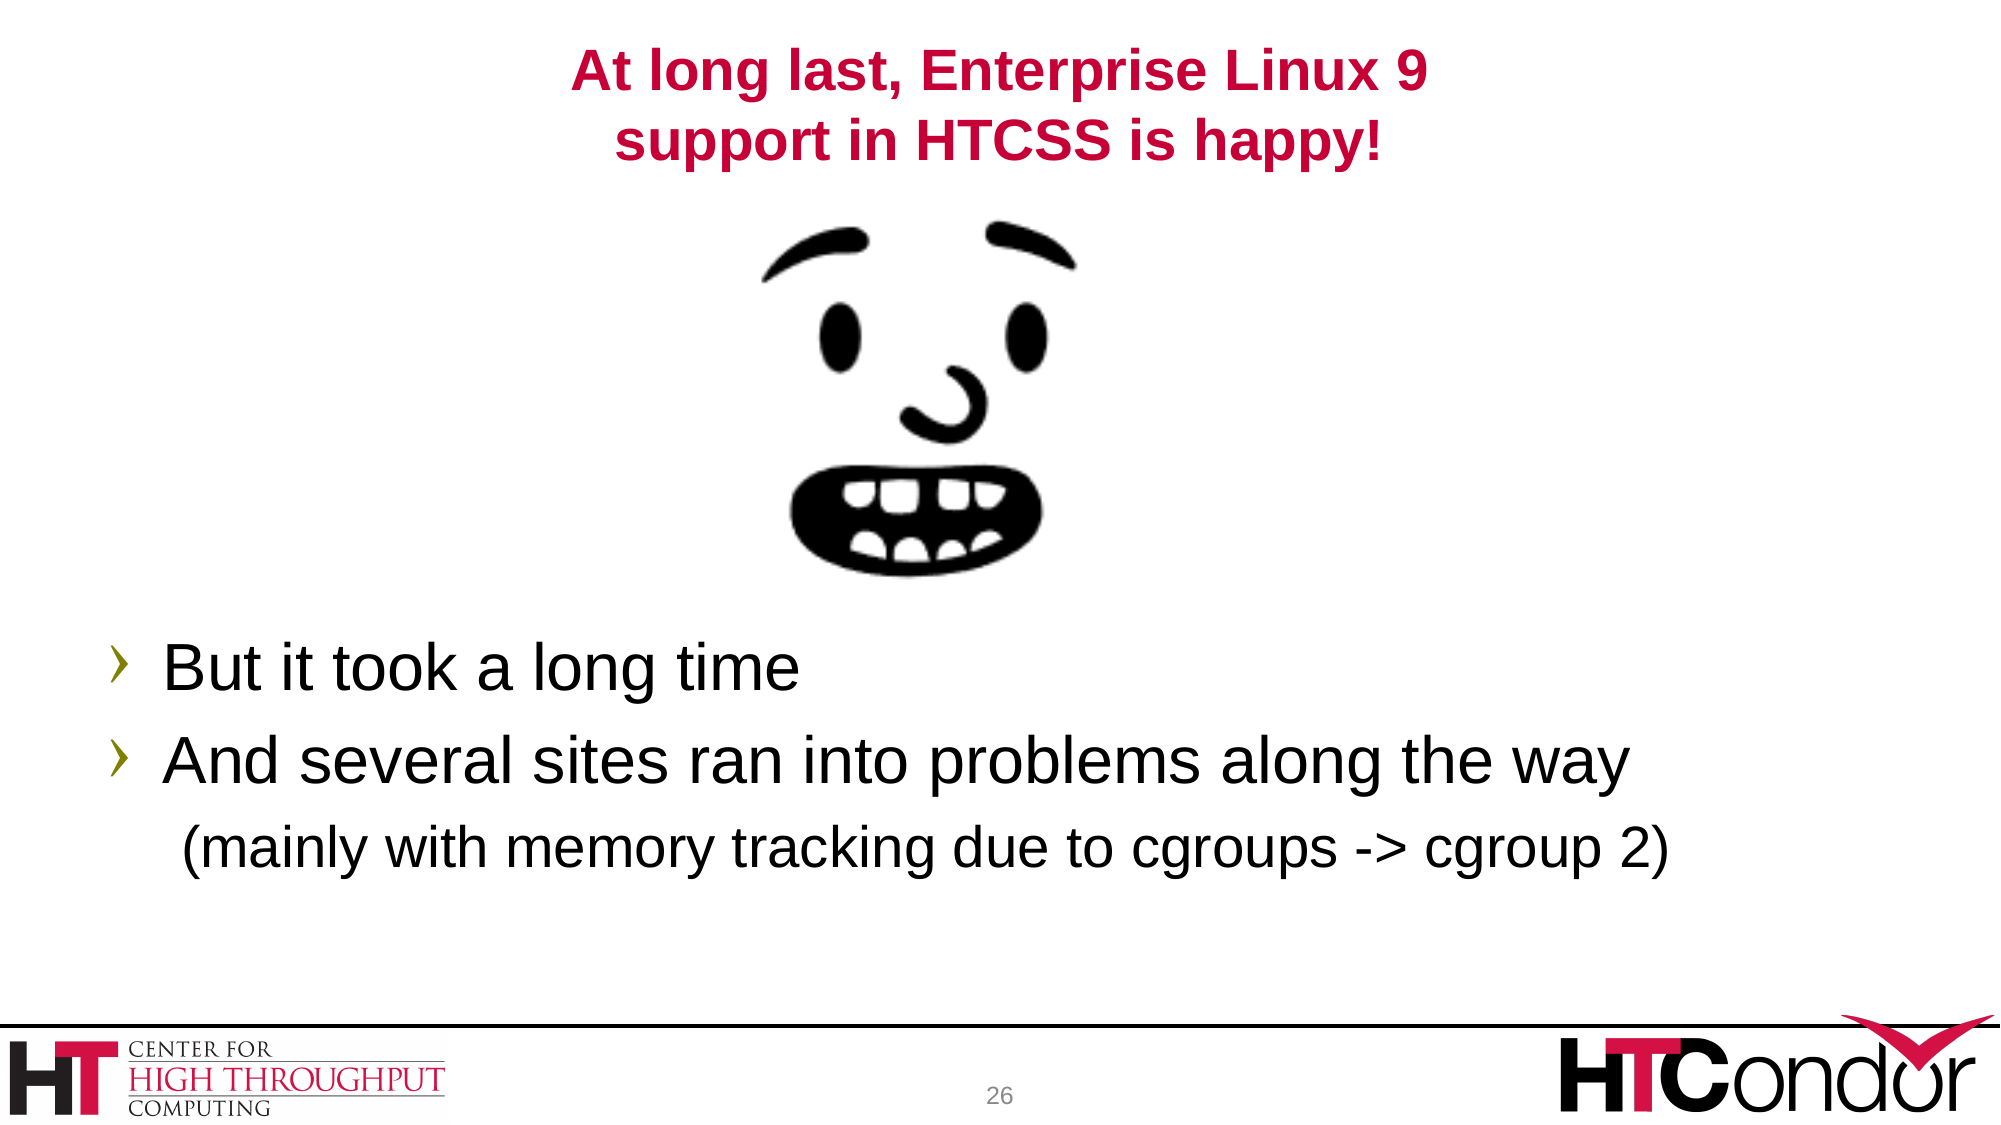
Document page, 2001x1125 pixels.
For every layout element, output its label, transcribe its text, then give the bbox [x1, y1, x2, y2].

list But it took a long time And several sites ran into problems along the way (mainly with memory tracking due to cgroups -> cgroup 2) [91, 616, 1929, 948]
title At long last, Enterprise Linux 9 support in HTCSS is happy! [0, 27, 2000, 178]
picture [735, 192, 1101, 602]
picture [0, 1029, 454, 1125]
picture [1555, 1014, 2000, 1119]
slide_number 26 [766, 1065, 1234, 1125]
